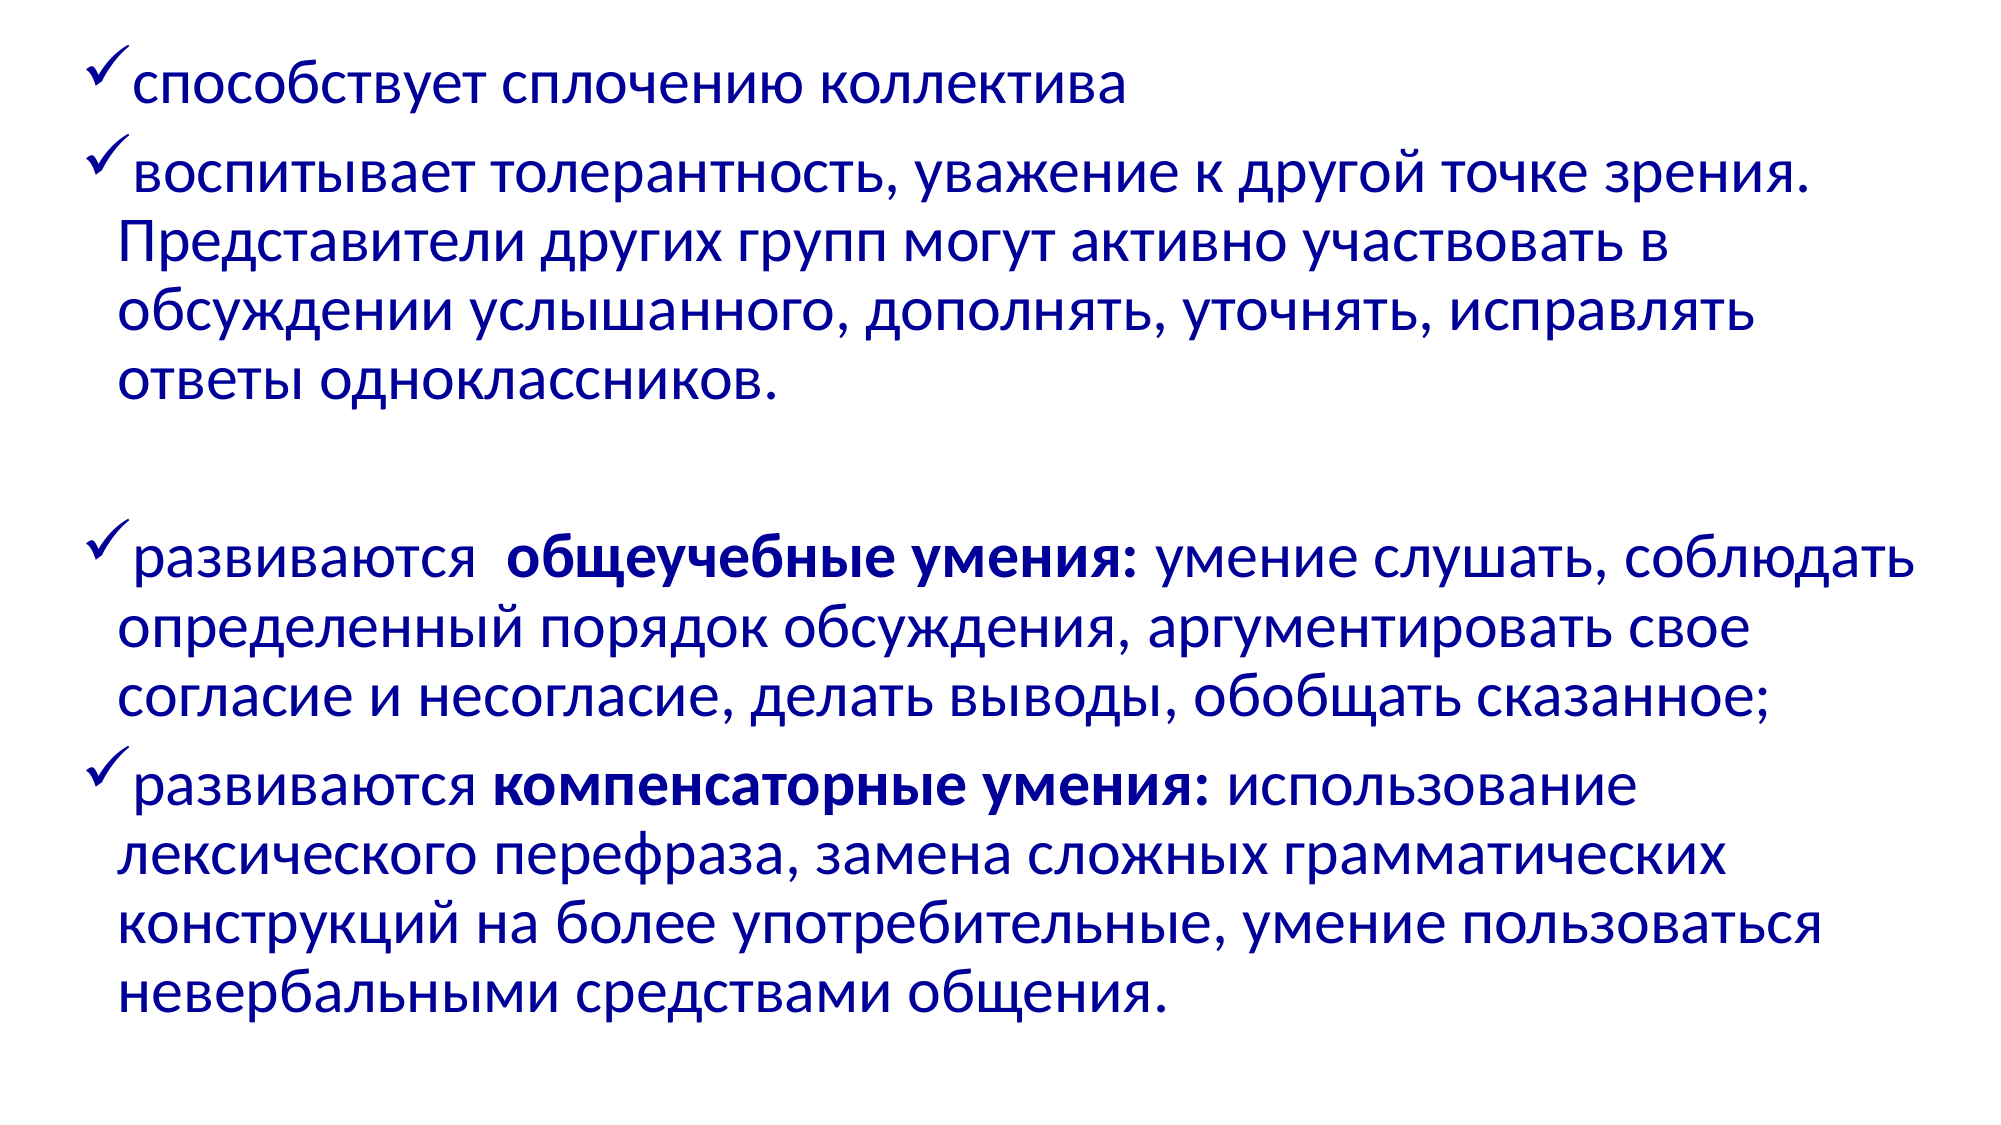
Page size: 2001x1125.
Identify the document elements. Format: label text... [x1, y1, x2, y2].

list способствует сплочению коллектива воспитывает толерантность, уважение к другой точке зрения. Представители других групп могут активно участвовать в обсуждении услышанного, дополнять, уточнять, исправлять ответы одноклассников. развиваются общеучебные умения: умение слушать, соблюдать определенный порядок обсуждения, аргументировать свое согласие и несогласие, делать выводы, обобщать сказанное; развиваются компенсаторные умения: использование лексического перефраза, замена сложных грамматических конструкций на более употребительные, умение пользоваться невербальными средствами общения. [66, 40, 1950, 1095]
